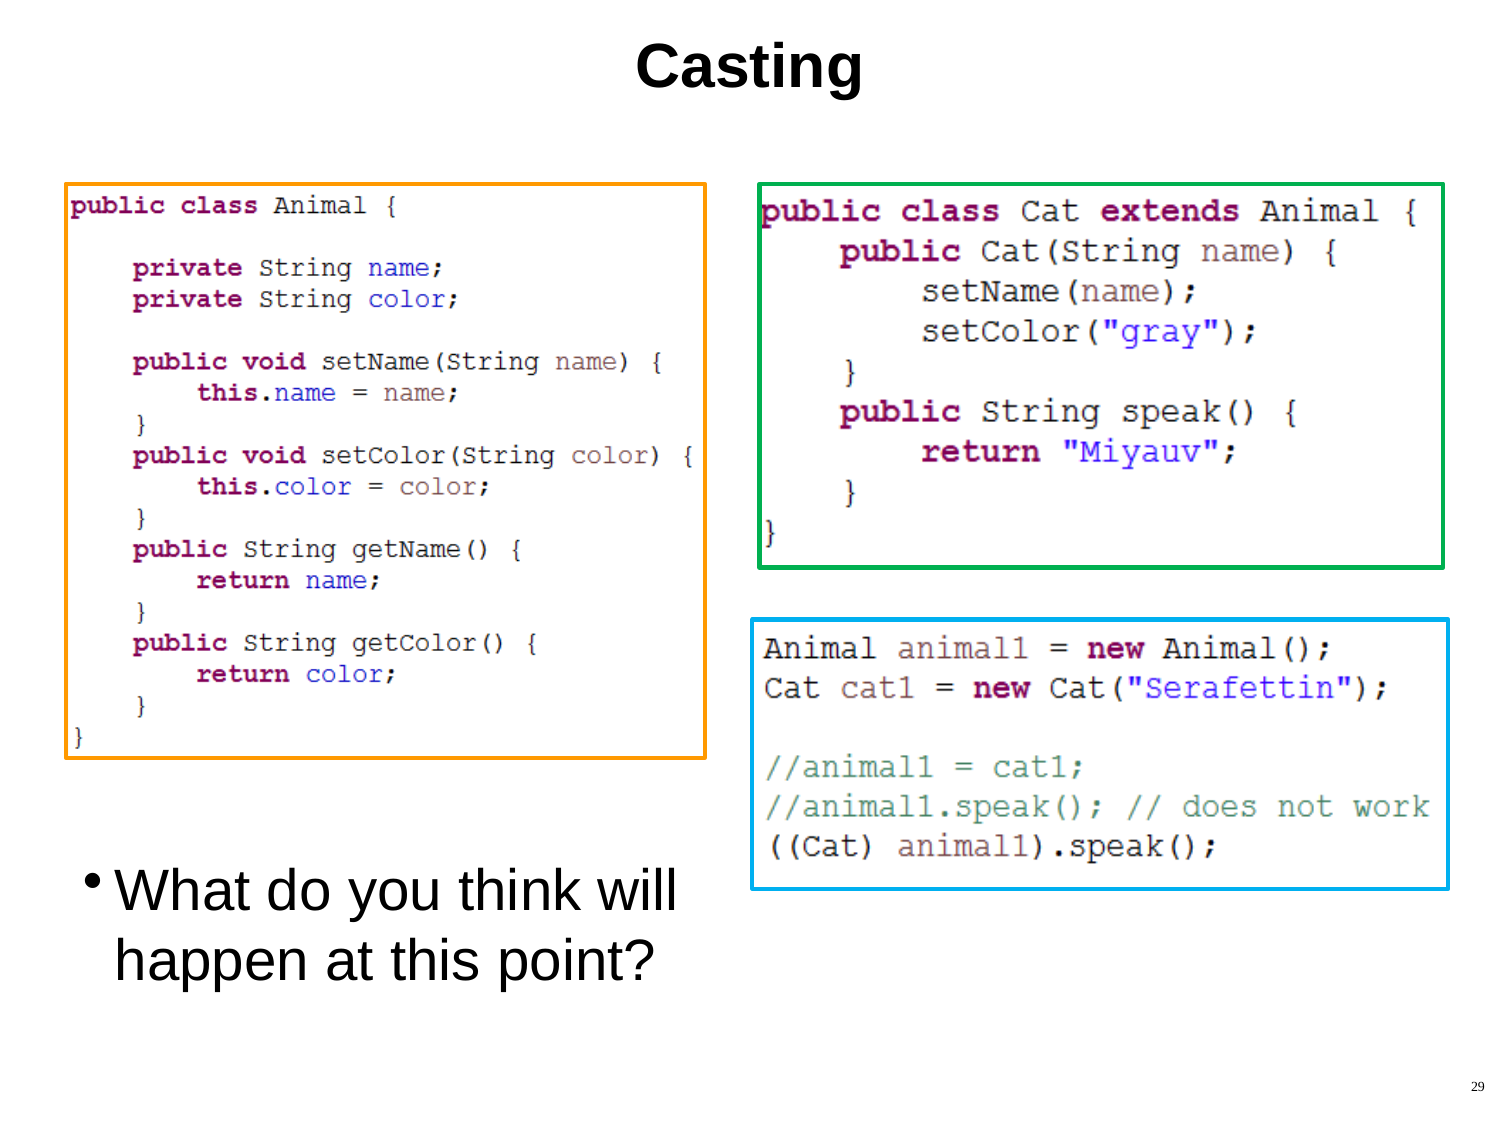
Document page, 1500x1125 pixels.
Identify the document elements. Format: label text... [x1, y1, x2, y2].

picture [761, 185, 1442, 566]
list What do you think will happen at this point? [67, 184, 1442, 1071]
picture [755, 623, 1445, 886]
slide_number 29 [1186, 1069, 1500, 1125]
picture [67, 185, 703, 756]
title Casting [0, 0, 1500, 126]
